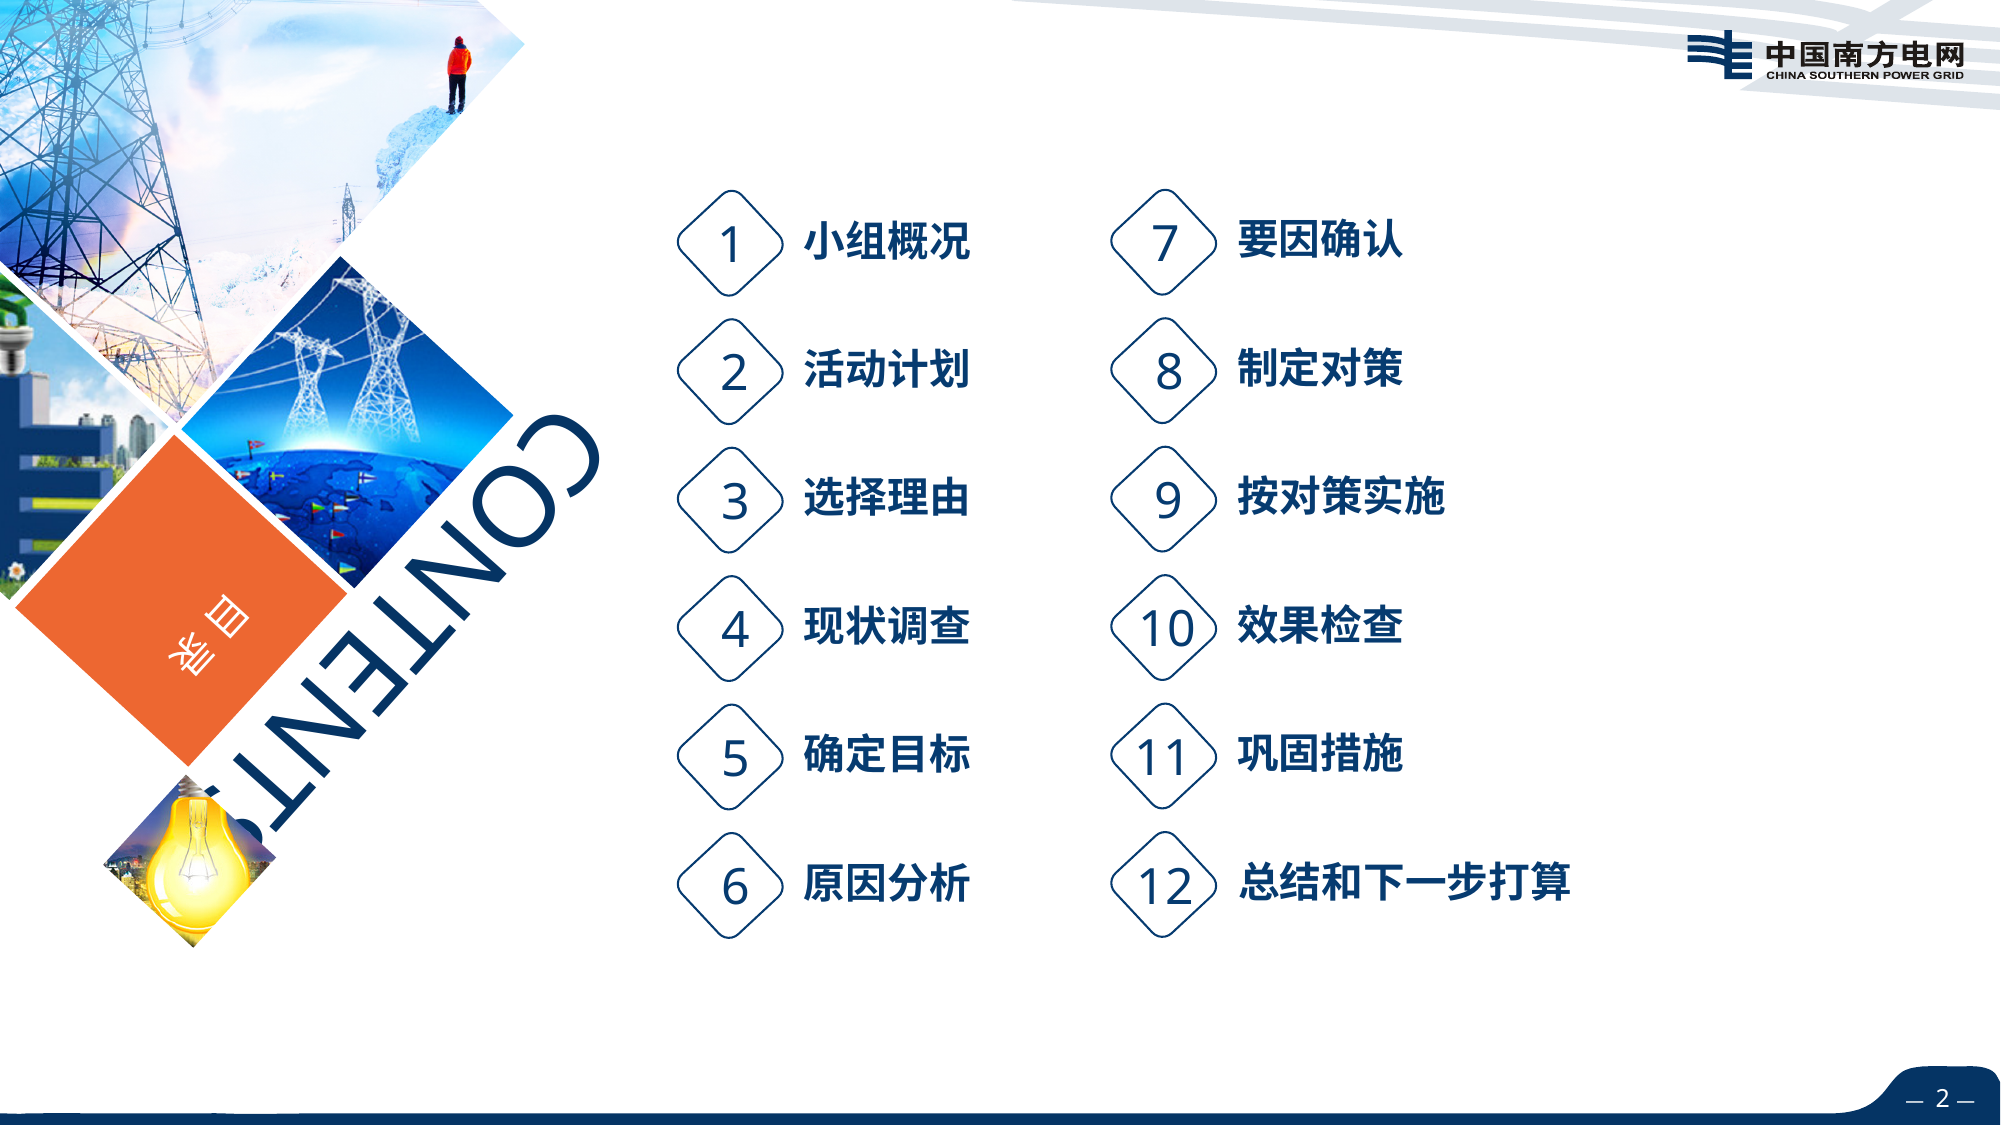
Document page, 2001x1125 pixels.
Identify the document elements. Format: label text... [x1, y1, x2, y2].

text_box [1122, 586, 1421, 669]
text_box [1122, 329, 1421, 412]
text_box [689, 330, 987, 413]
picture [103, 774, 277, 948]
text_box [689, 587, 987, 670]
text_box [1122, 843, 1589, 926]
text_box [1122, 201, 1421, 284]
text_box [689, 844, 987, 927]
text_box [689, 715, 987, 799]
text_box [15, 434, 344, 766]
picture [0, 0, 525, 600]
text_box CONTENTS [180, 365, 658, 891]
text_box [1122, 714, 1421, 798]
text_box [689, 458, 987, 542]
text_box 目 录 [141, 589, 277, 697]
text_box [689, 202, 987, 285]
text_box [1122, 457, 1463, 541]
